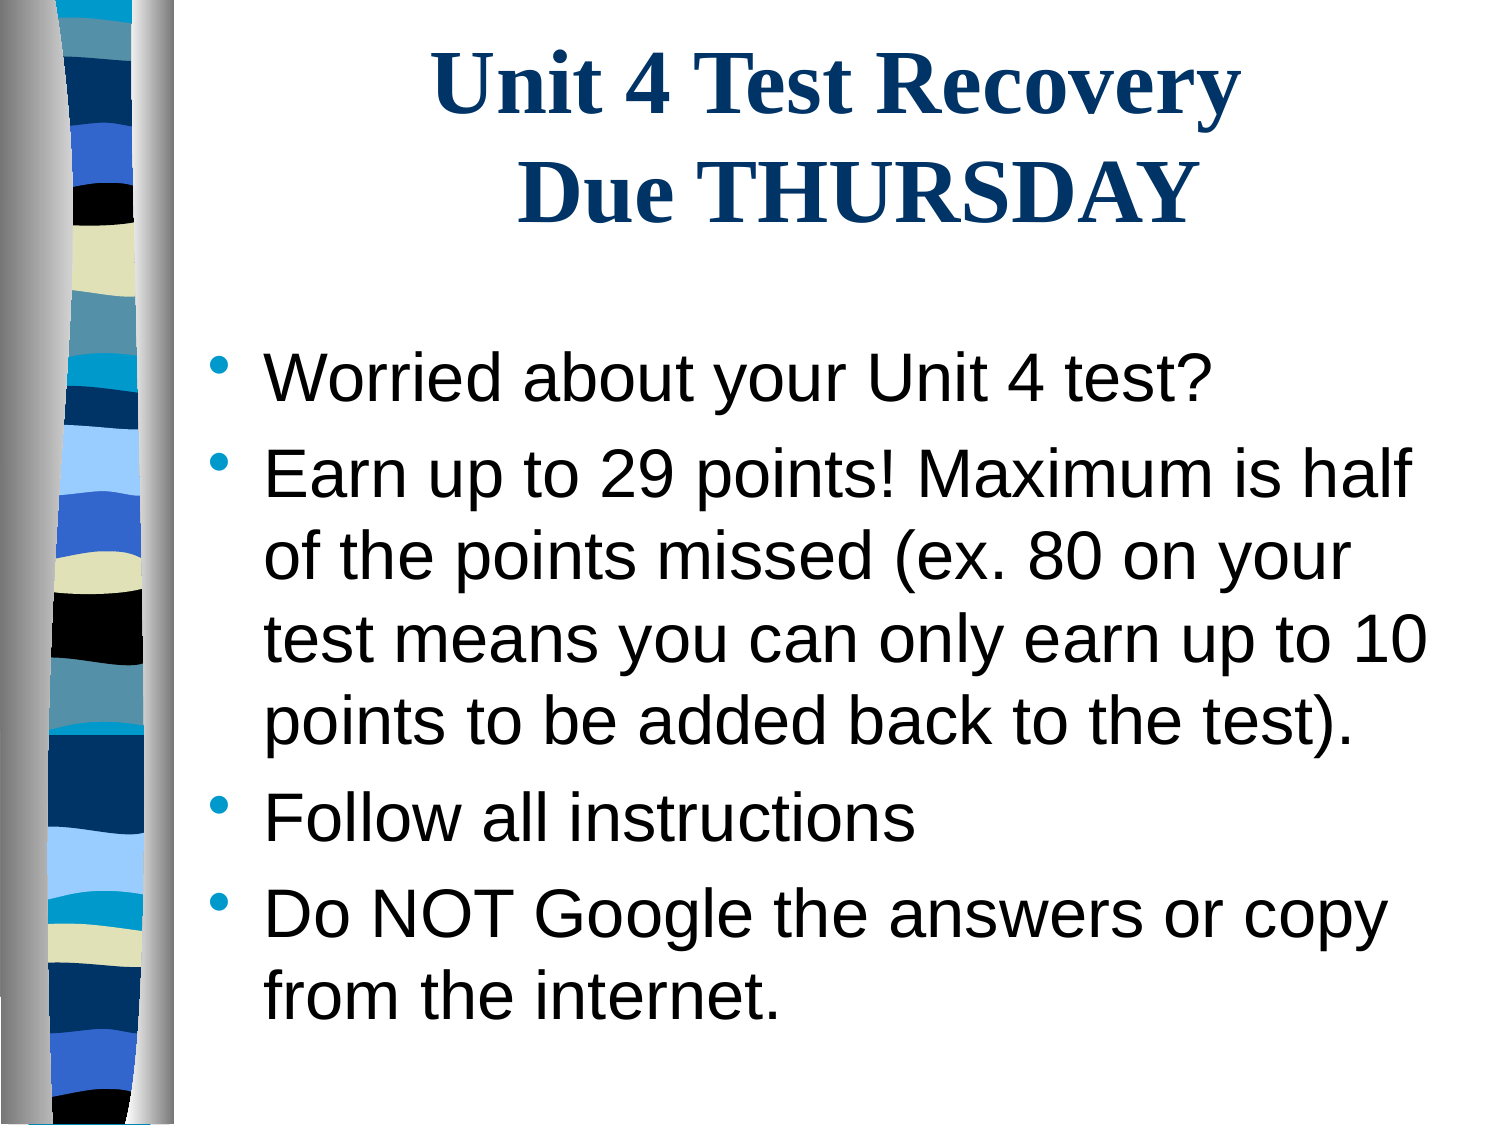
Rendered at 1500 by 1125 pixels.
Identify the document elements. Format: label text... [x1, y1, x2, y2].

list Worried about your Unit 4 test? Earn up to 29 points! Maximum is half of the points missed (ex. 80 on your test means you can only earn up to 10 points to be added back to the test). Follow all instructions Do NOT Google the answers or copy from the internet. [192, 324, 1468, 1125]
title Unit 4 Test Recovery Due THURSDAY [222, 0, 1498, 263]
